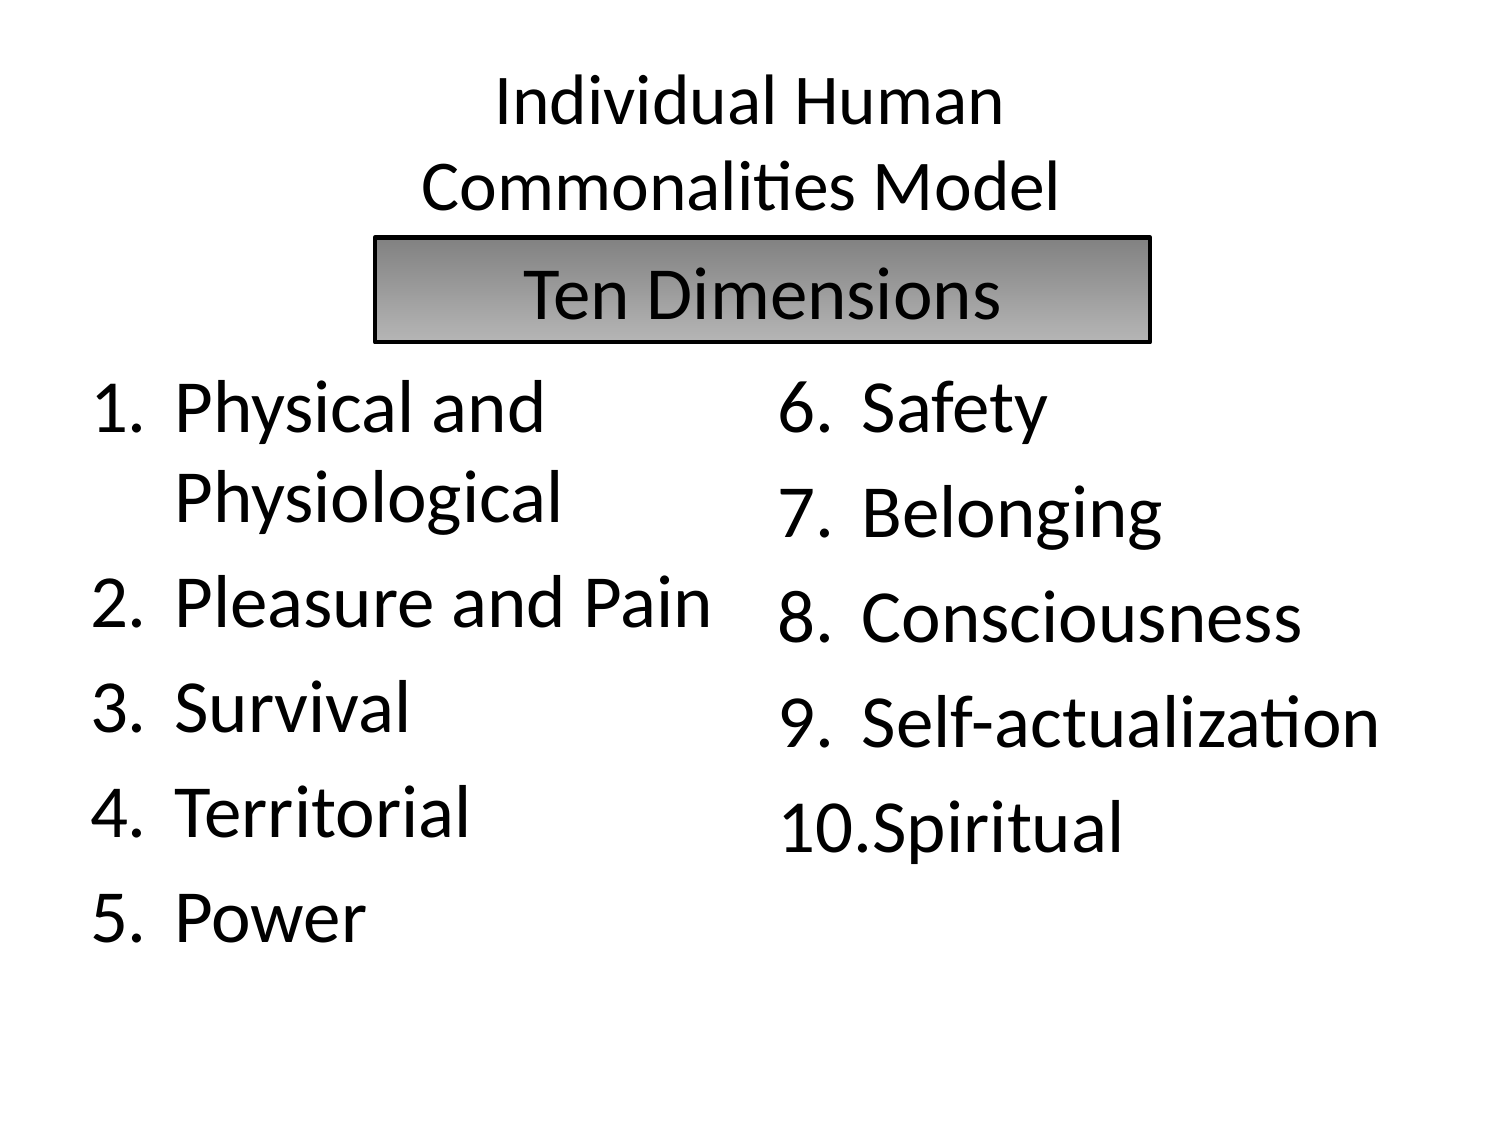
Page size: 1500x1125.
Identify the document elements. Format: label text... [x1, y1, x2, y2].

title Individual Human Commonalities Model [75, 45, 1425, 233]
text_box Ten Dimensions [375, 237, 1150, 343]
list Safety Belonging Consciousness Self-actualization Spiritual [762, 350, 1425, 1005]
list Physical and Physiological Pleasure and Pain Survival Territorial Power [75, 350, 738, 1005]
